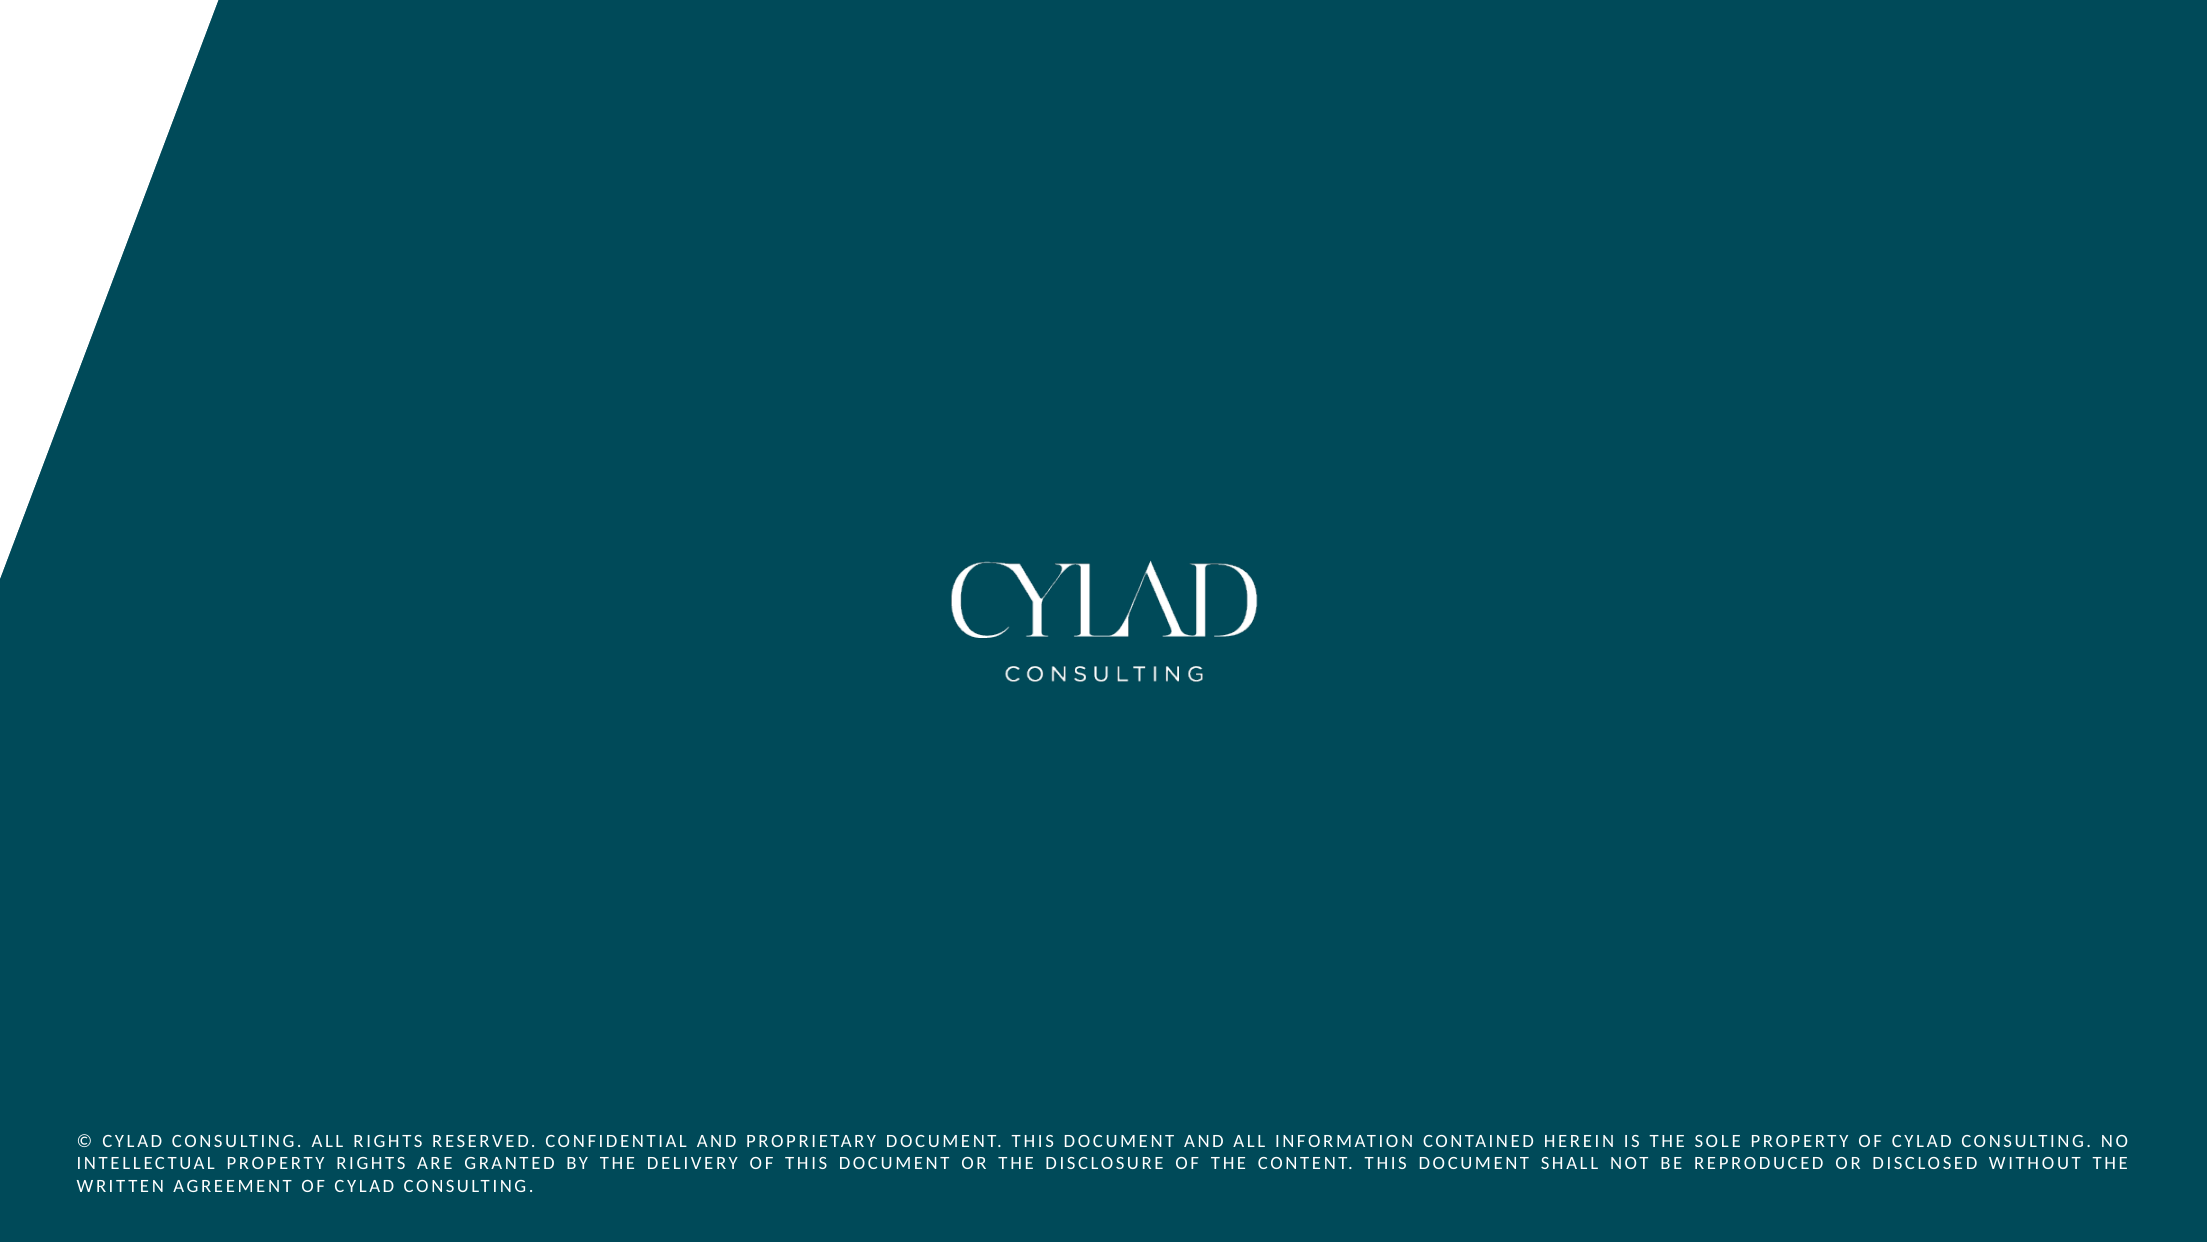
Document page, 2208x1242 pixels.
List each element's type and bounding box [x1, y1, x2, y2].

picture [948, 557, 1260, 684]
